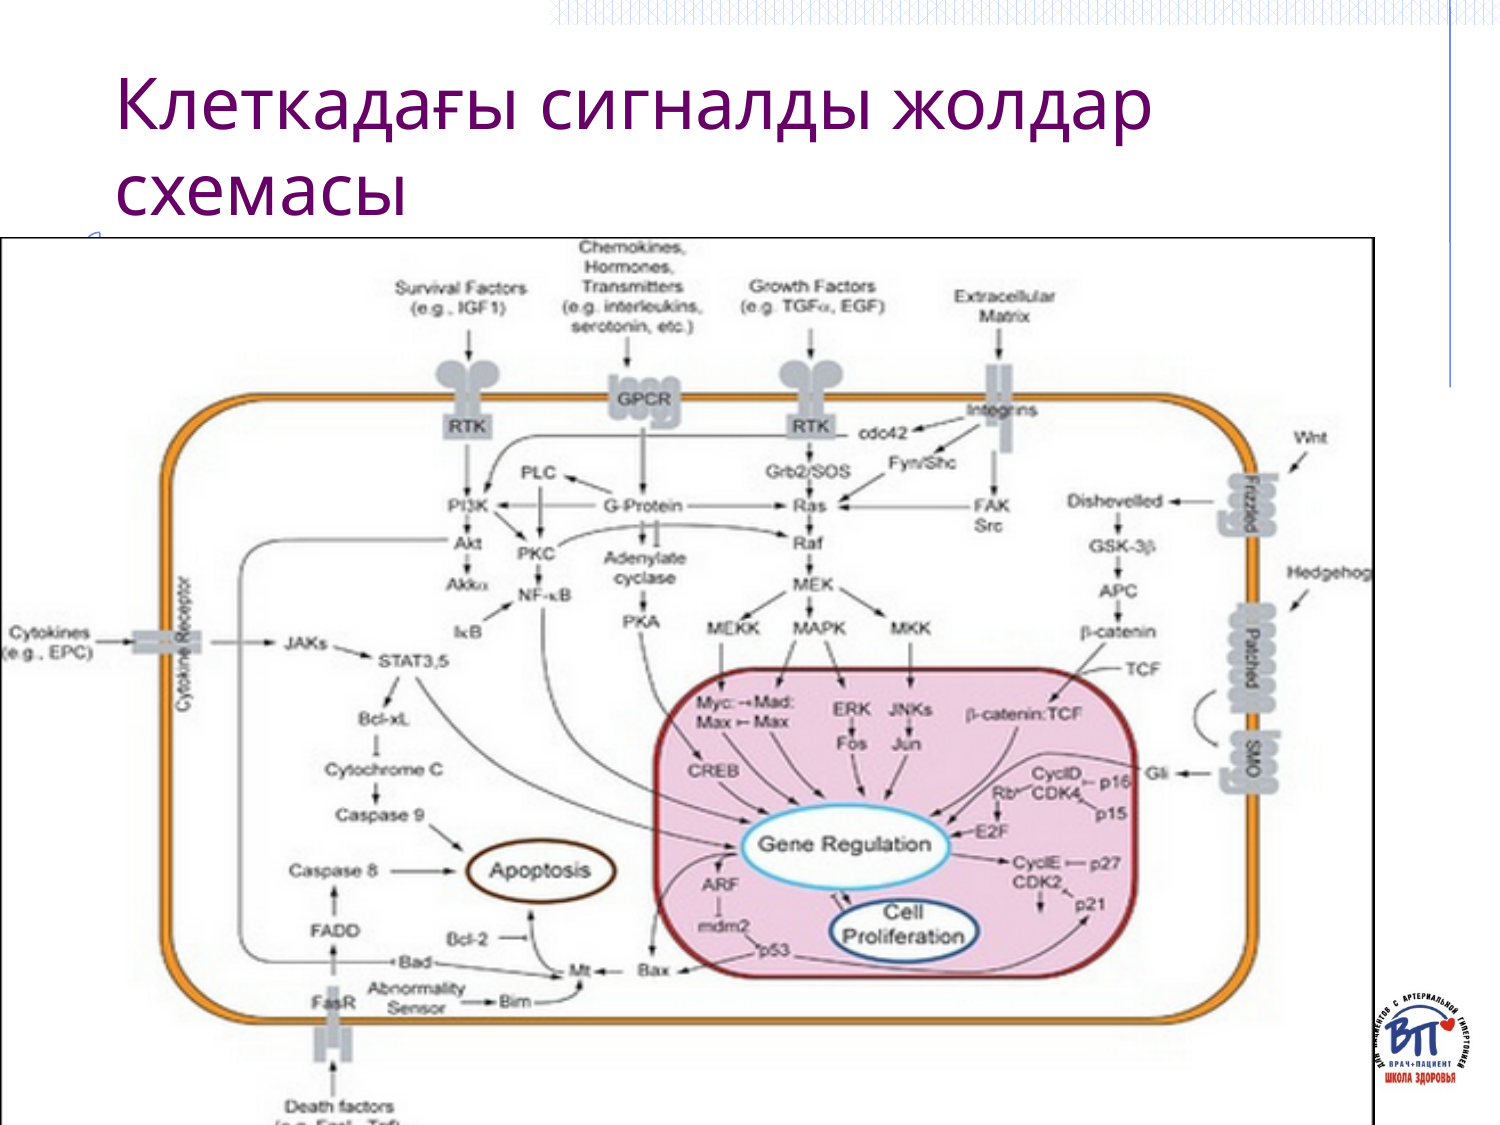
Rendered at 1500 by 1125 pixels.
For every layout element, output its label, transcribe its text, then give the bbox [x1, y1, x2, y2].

picture [0, 237, 1500, 1125]
title Клеткадағы сигналды жолдар схемасы [99, 49, 1376, 237]
